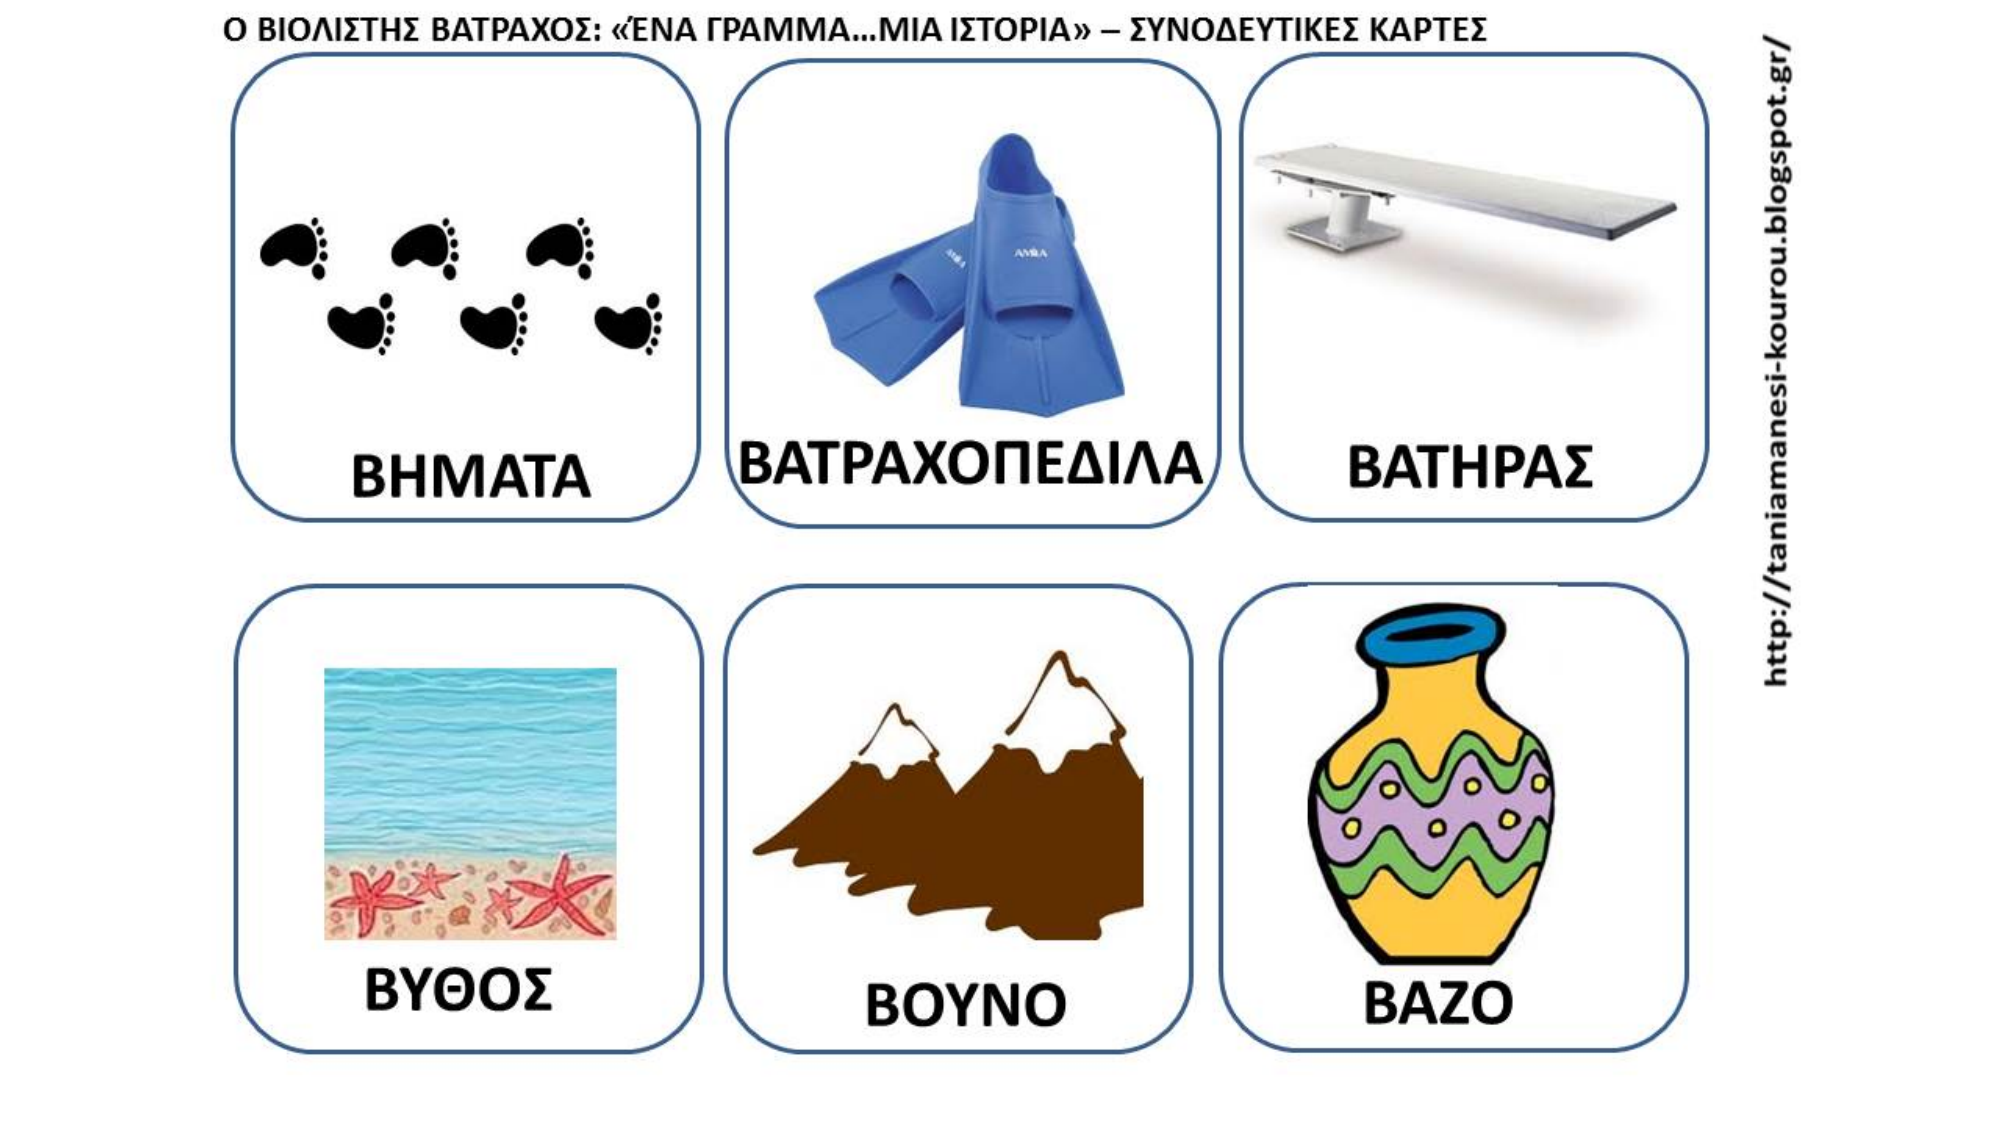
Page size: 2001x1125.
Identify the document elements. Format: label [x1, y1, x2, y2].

picture [187, 0, 1813, 1125]
